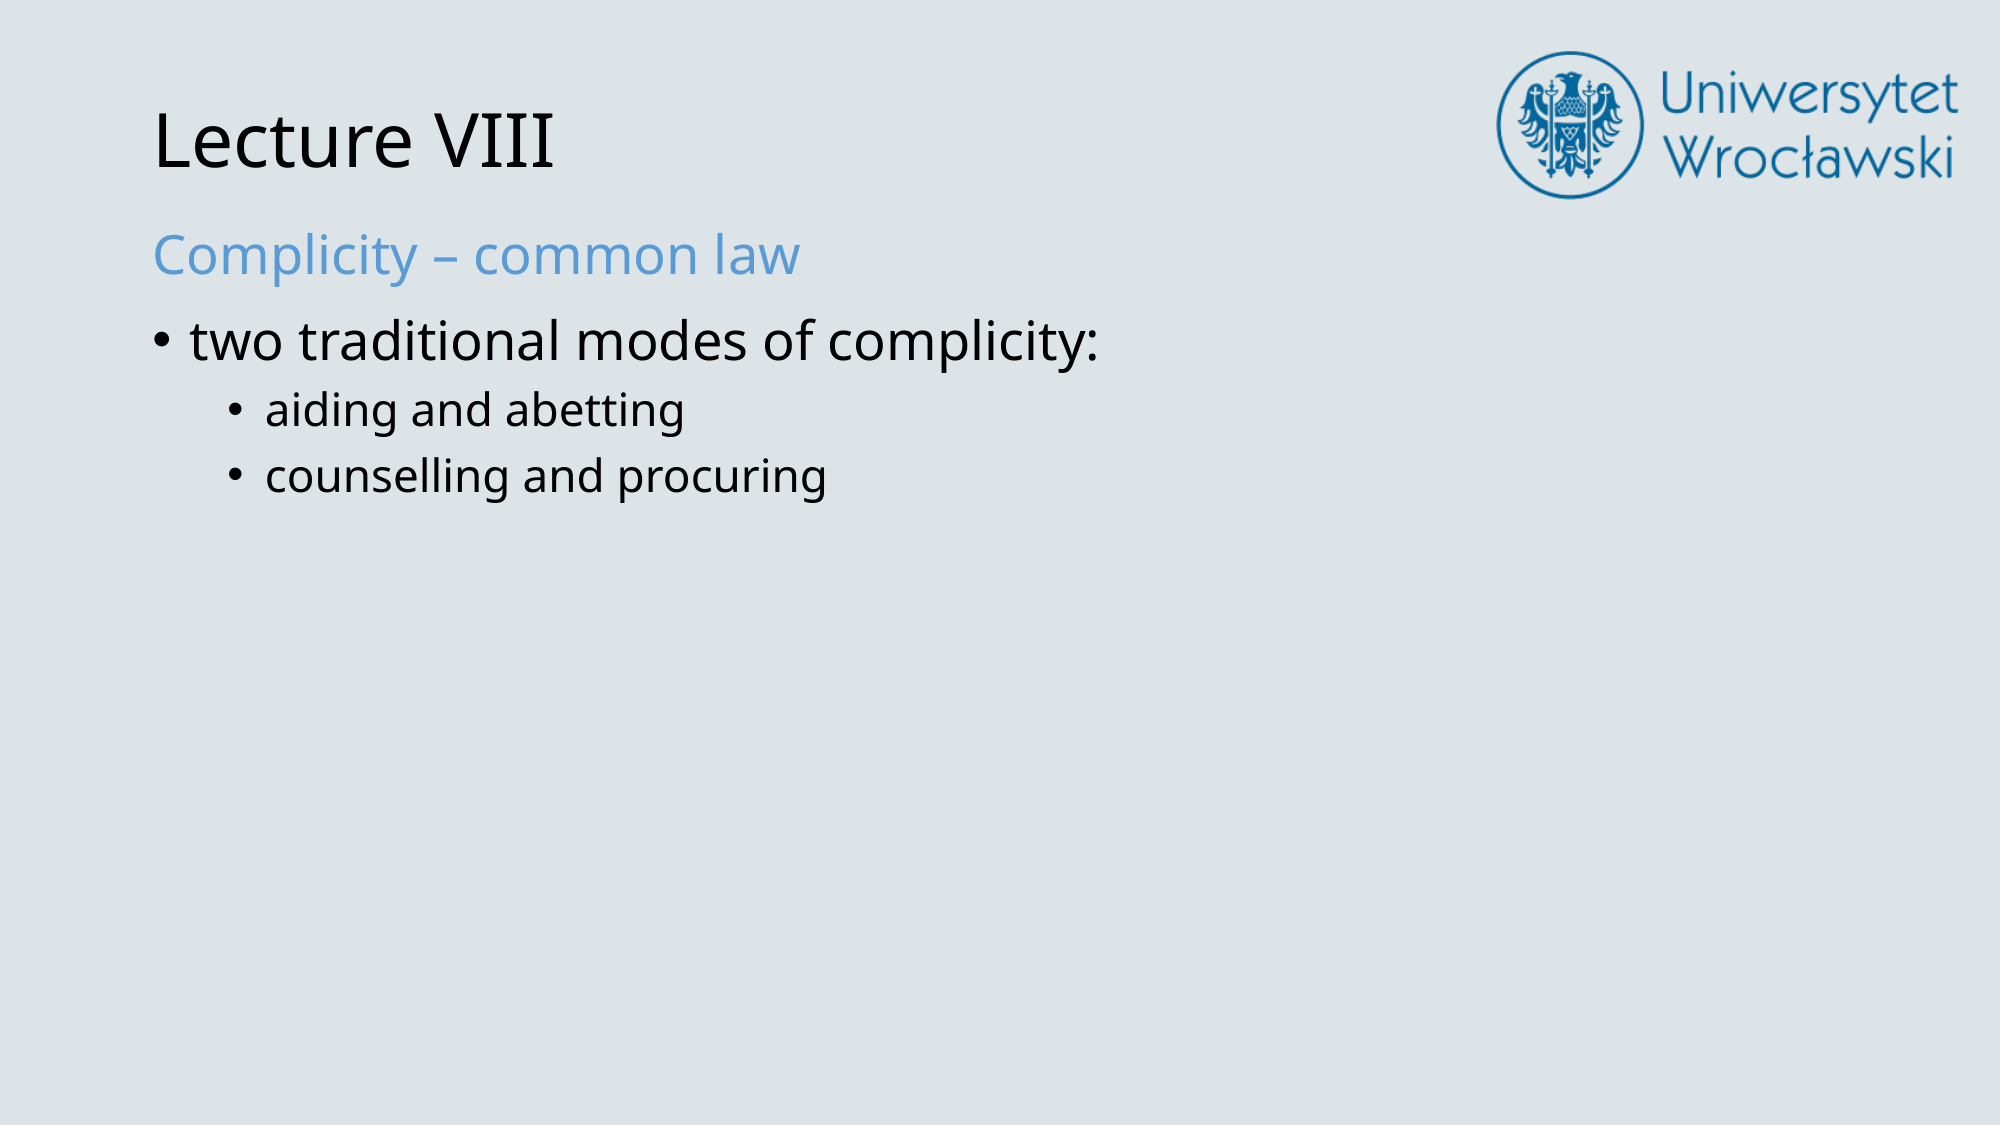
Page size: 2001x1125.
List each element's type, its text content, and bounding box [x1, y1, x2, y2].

title Lecture VIII [137, 34, 1455, 212]
picture [1455, 0, 2000, 252]
list Complicity – common law two traditional modes of complicity: aiding and abetting counselling and procuring [137, 212, 1939, 1125]
